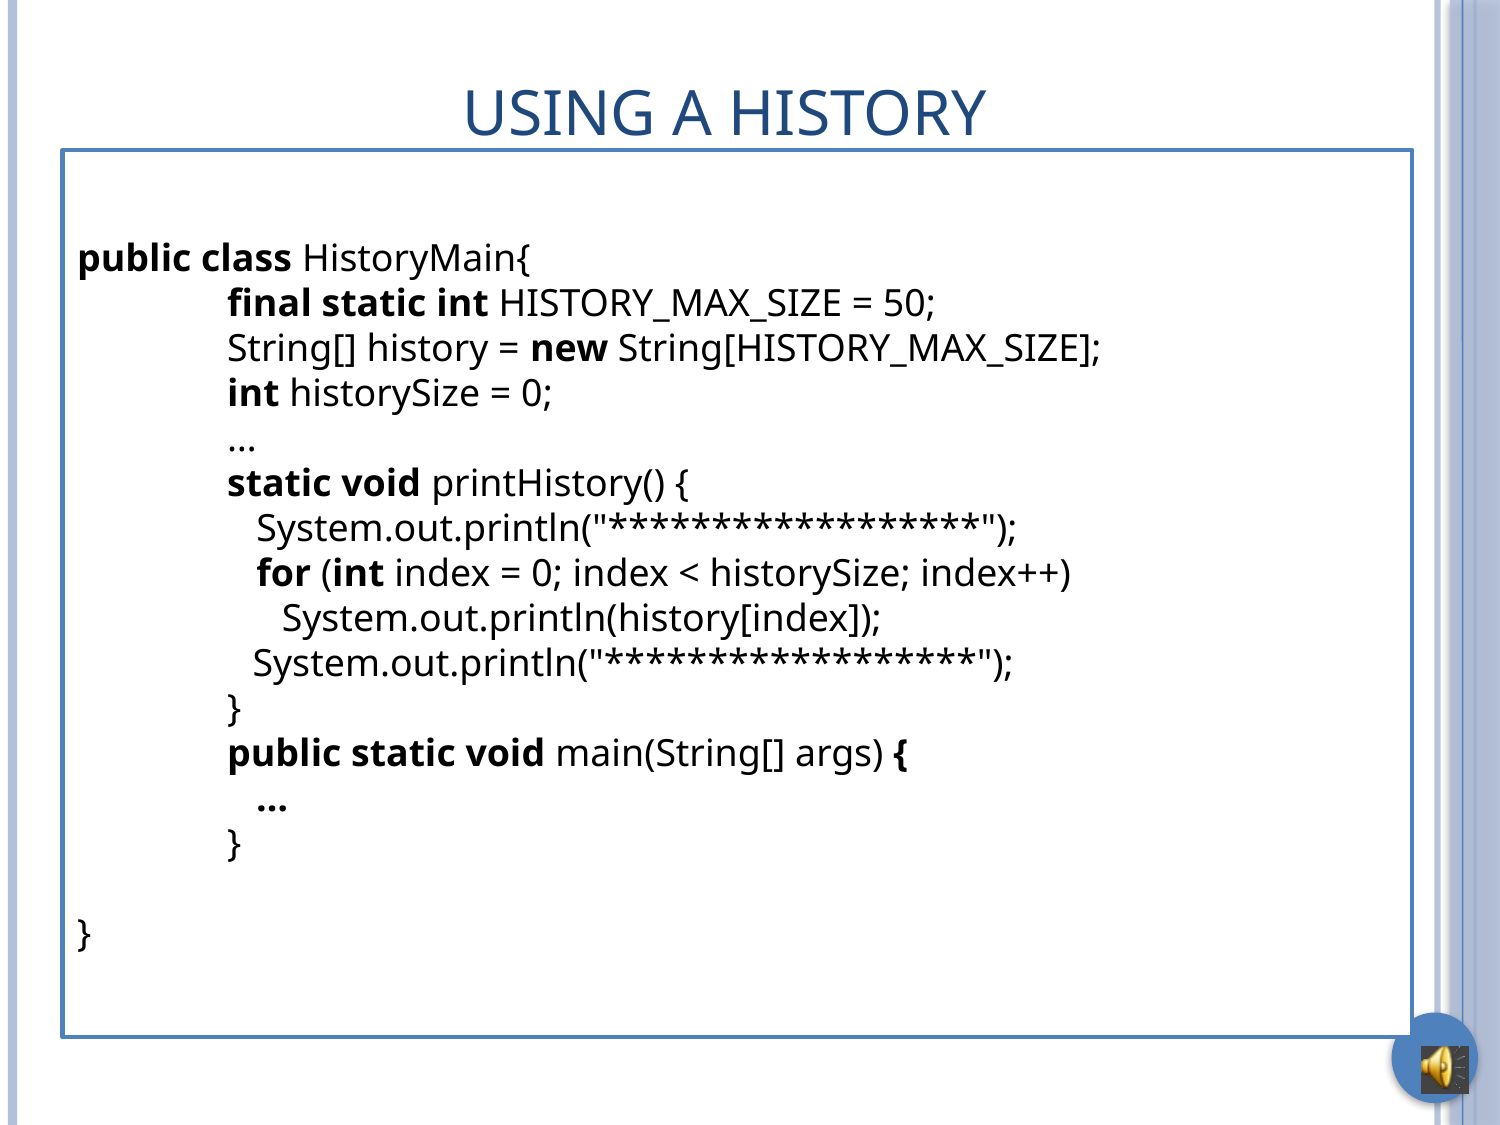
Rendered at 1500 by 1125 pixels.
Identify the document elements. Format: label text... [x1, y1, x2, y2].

title Using a History [75, 45, 1375, 148]
text_box public class HistoryMain{ final static int HISTORY_MAX_SIZE = 50; String[] history = new String[HISTORY_MAX_SIZE]; int historySize = 0; … static void printHistory() { System.out.println("******************"); for (int index = 0; index < historySize; index++) System.out.println(history[index]); System.out.println("******************"); } public static void main(String[] args) { … } } [60, 148, 1414, 1039]
picture [1419, 1044, 1471, 1096]
